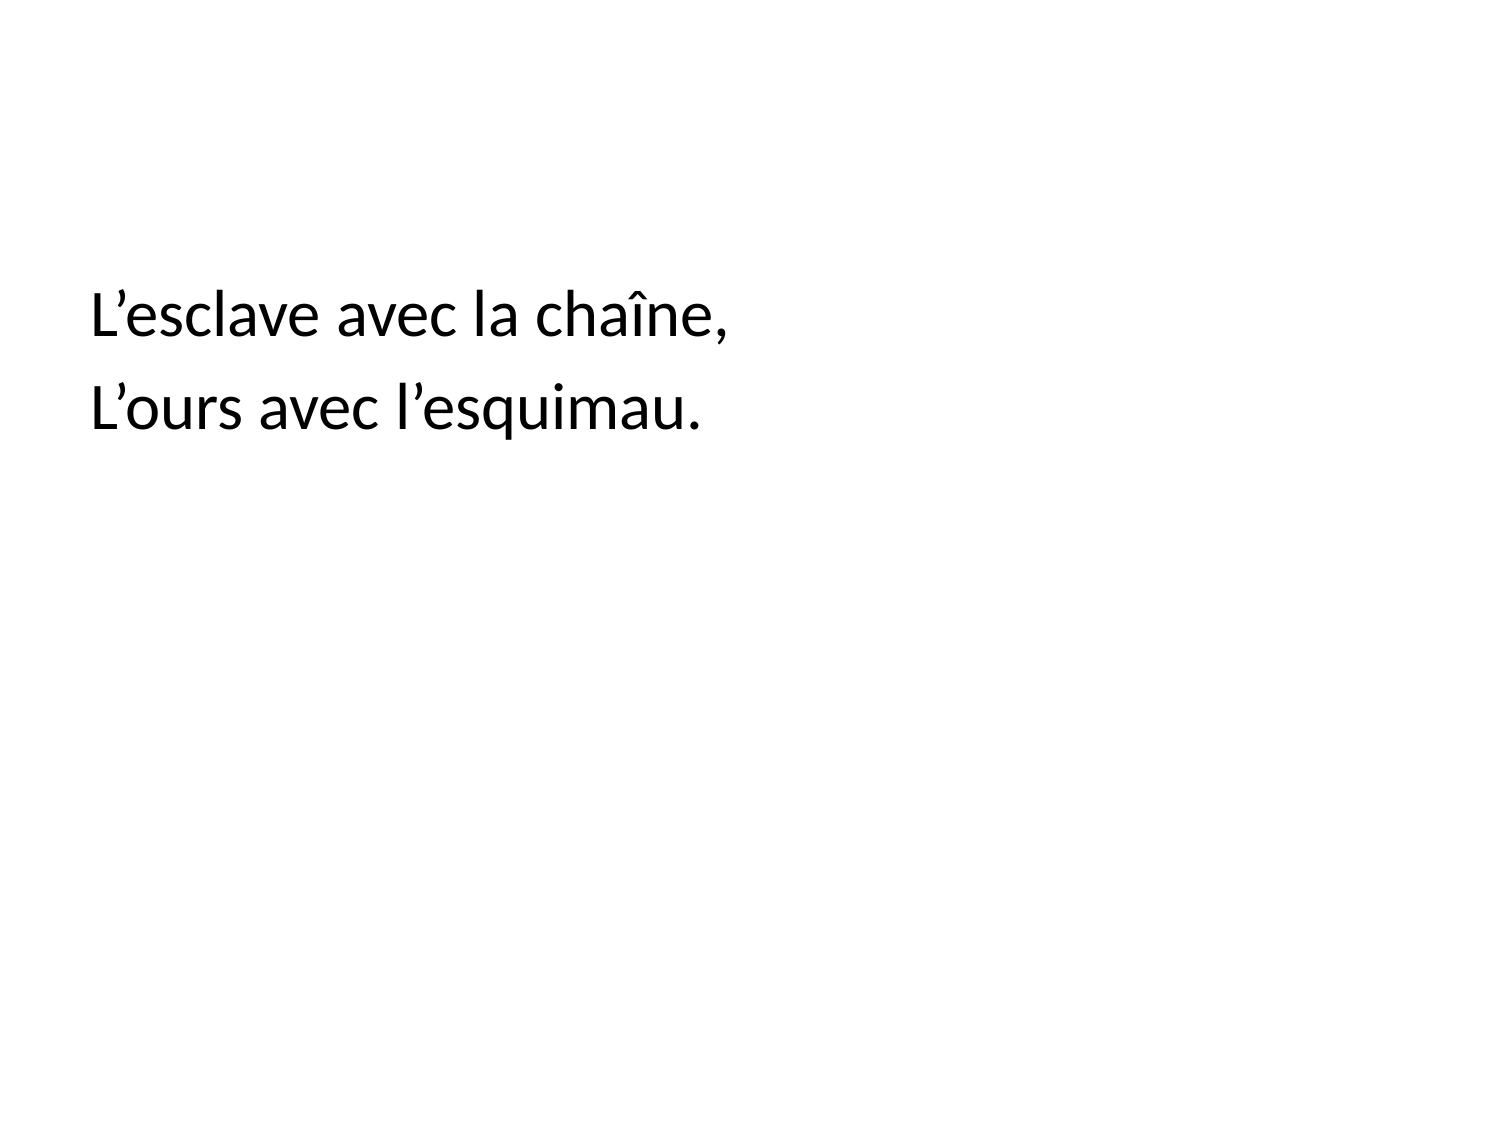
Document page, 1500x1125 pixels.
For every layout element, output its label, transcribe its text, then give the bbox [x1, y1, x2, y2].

list L’esclave avec la chaîne, L’ours avec l’esquimau. [75, 262, 1425, 1005]
